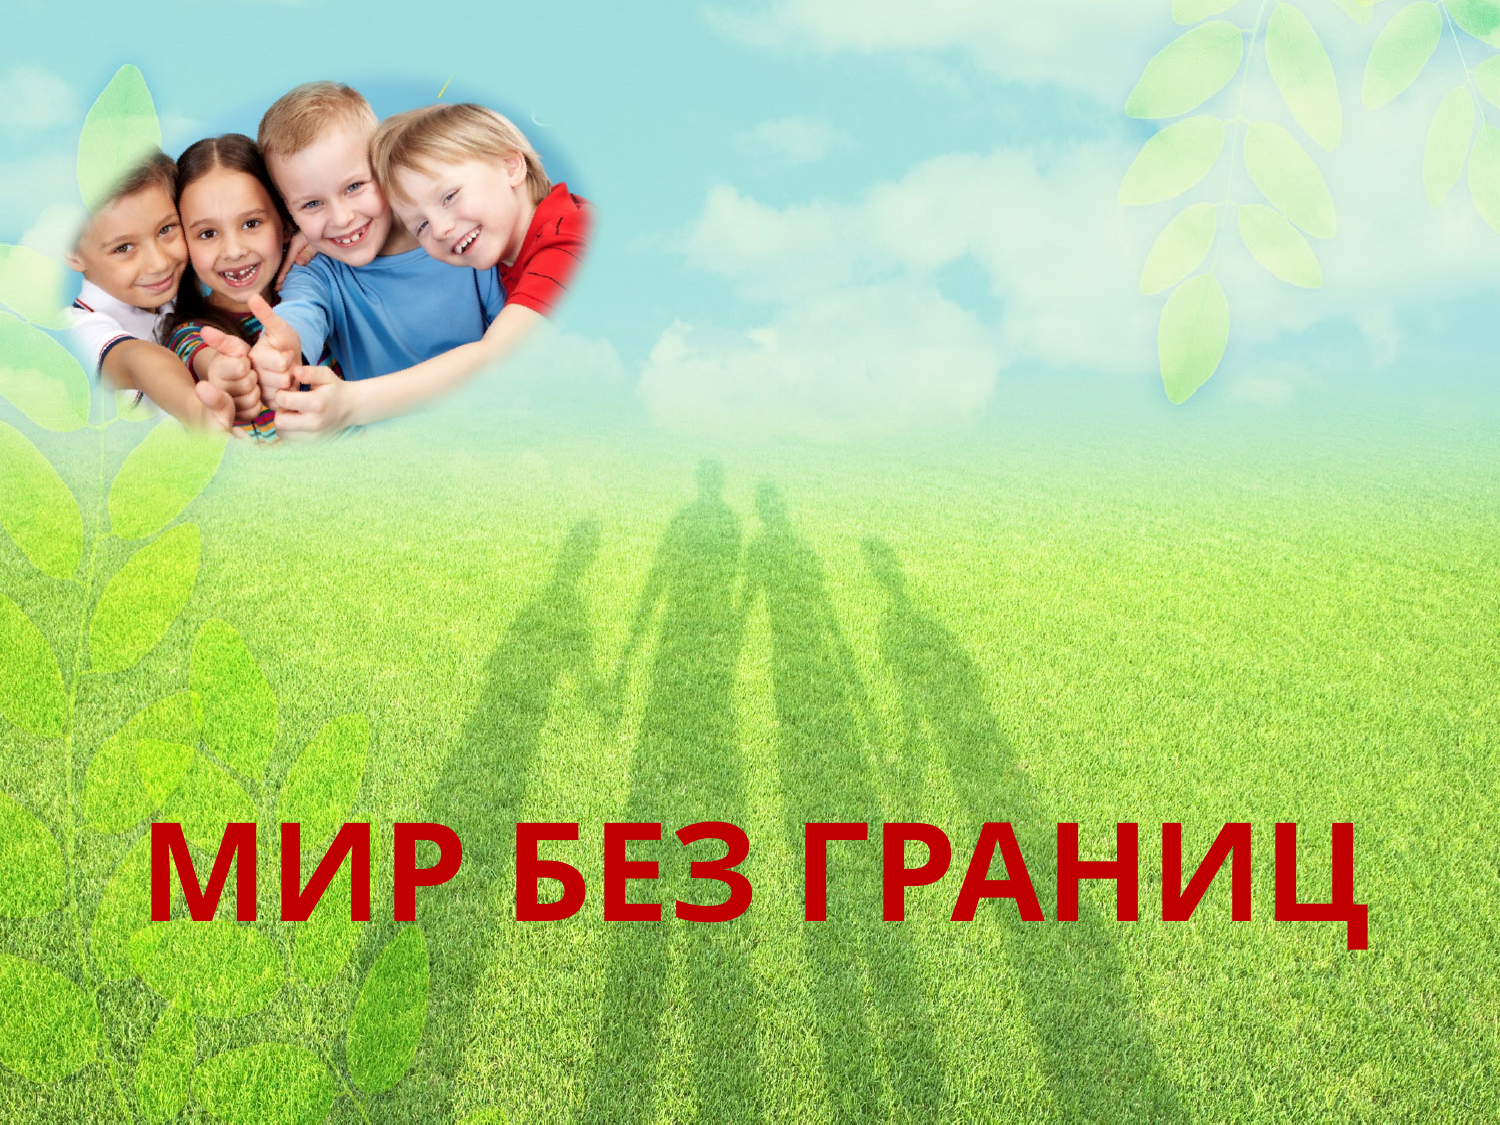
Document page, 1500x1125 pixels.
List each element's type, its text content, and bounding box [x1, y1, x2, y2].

picture [0, 0, 1500, 1125]
title Мир без границ [35, 224, 1477, 950]
